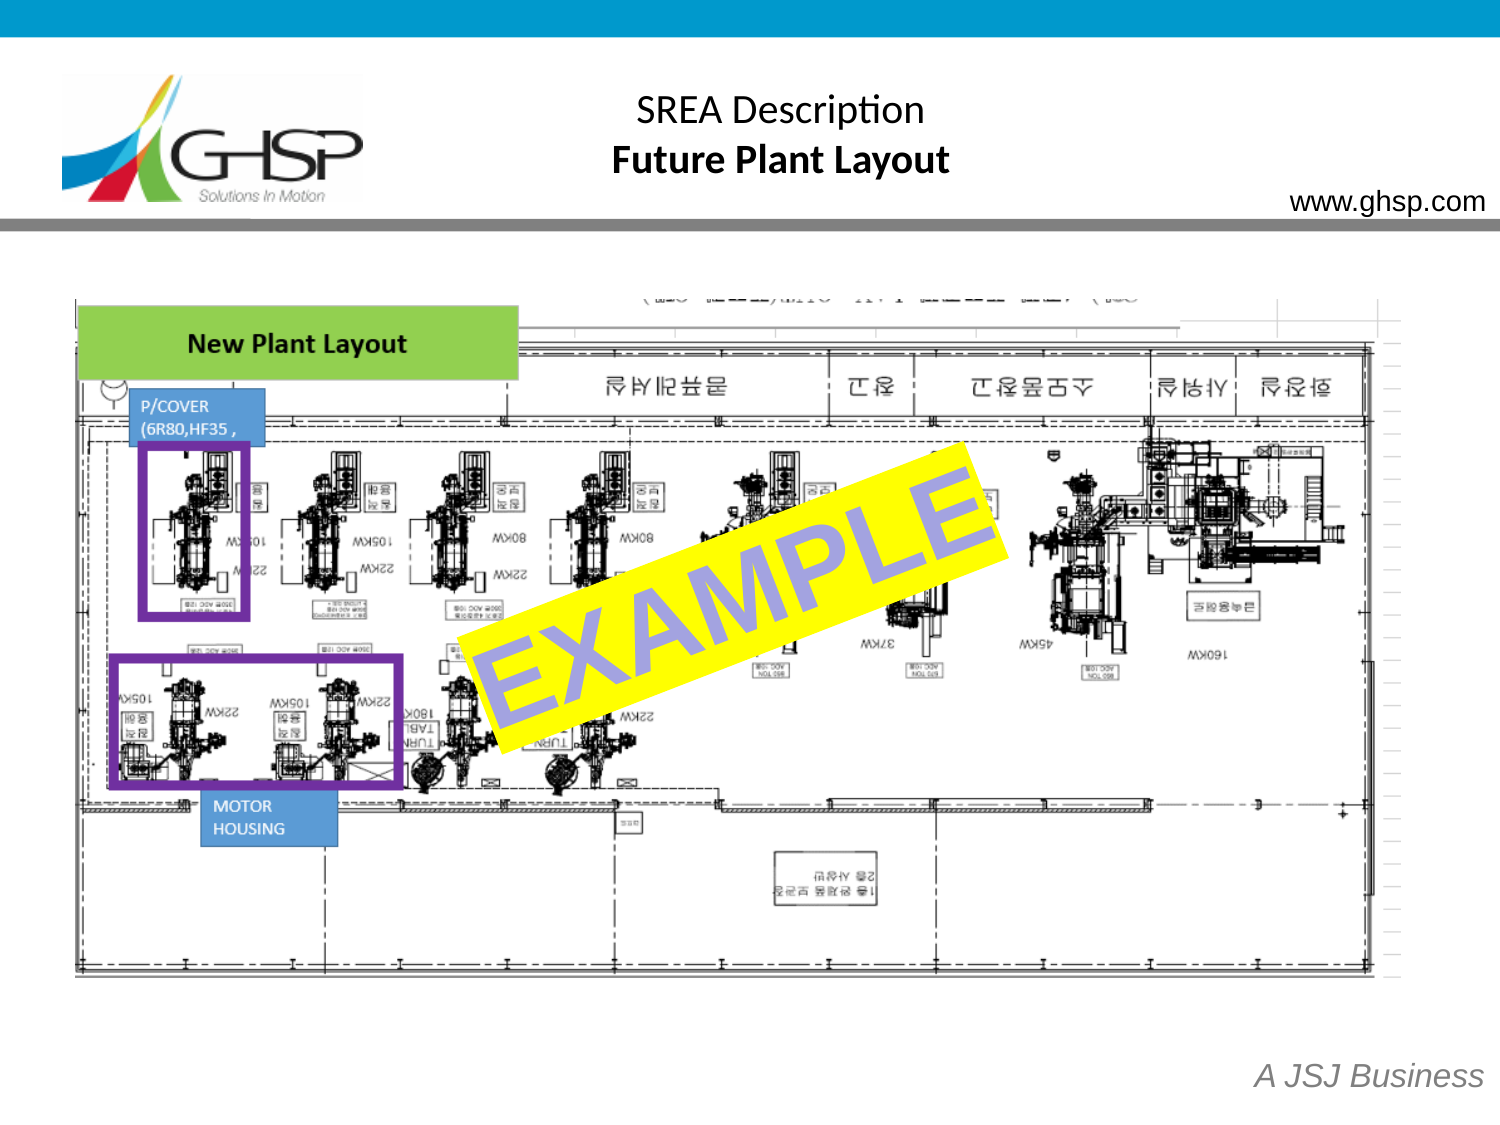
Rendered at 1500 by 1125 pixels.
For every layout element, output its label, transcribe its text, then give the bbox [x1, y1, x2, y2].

picture [62, 74, 363, 202]
picture [74, 299, 1401, 993]
text_box SREA Description Future Plant Layout [337, 74, 1225, 190]
